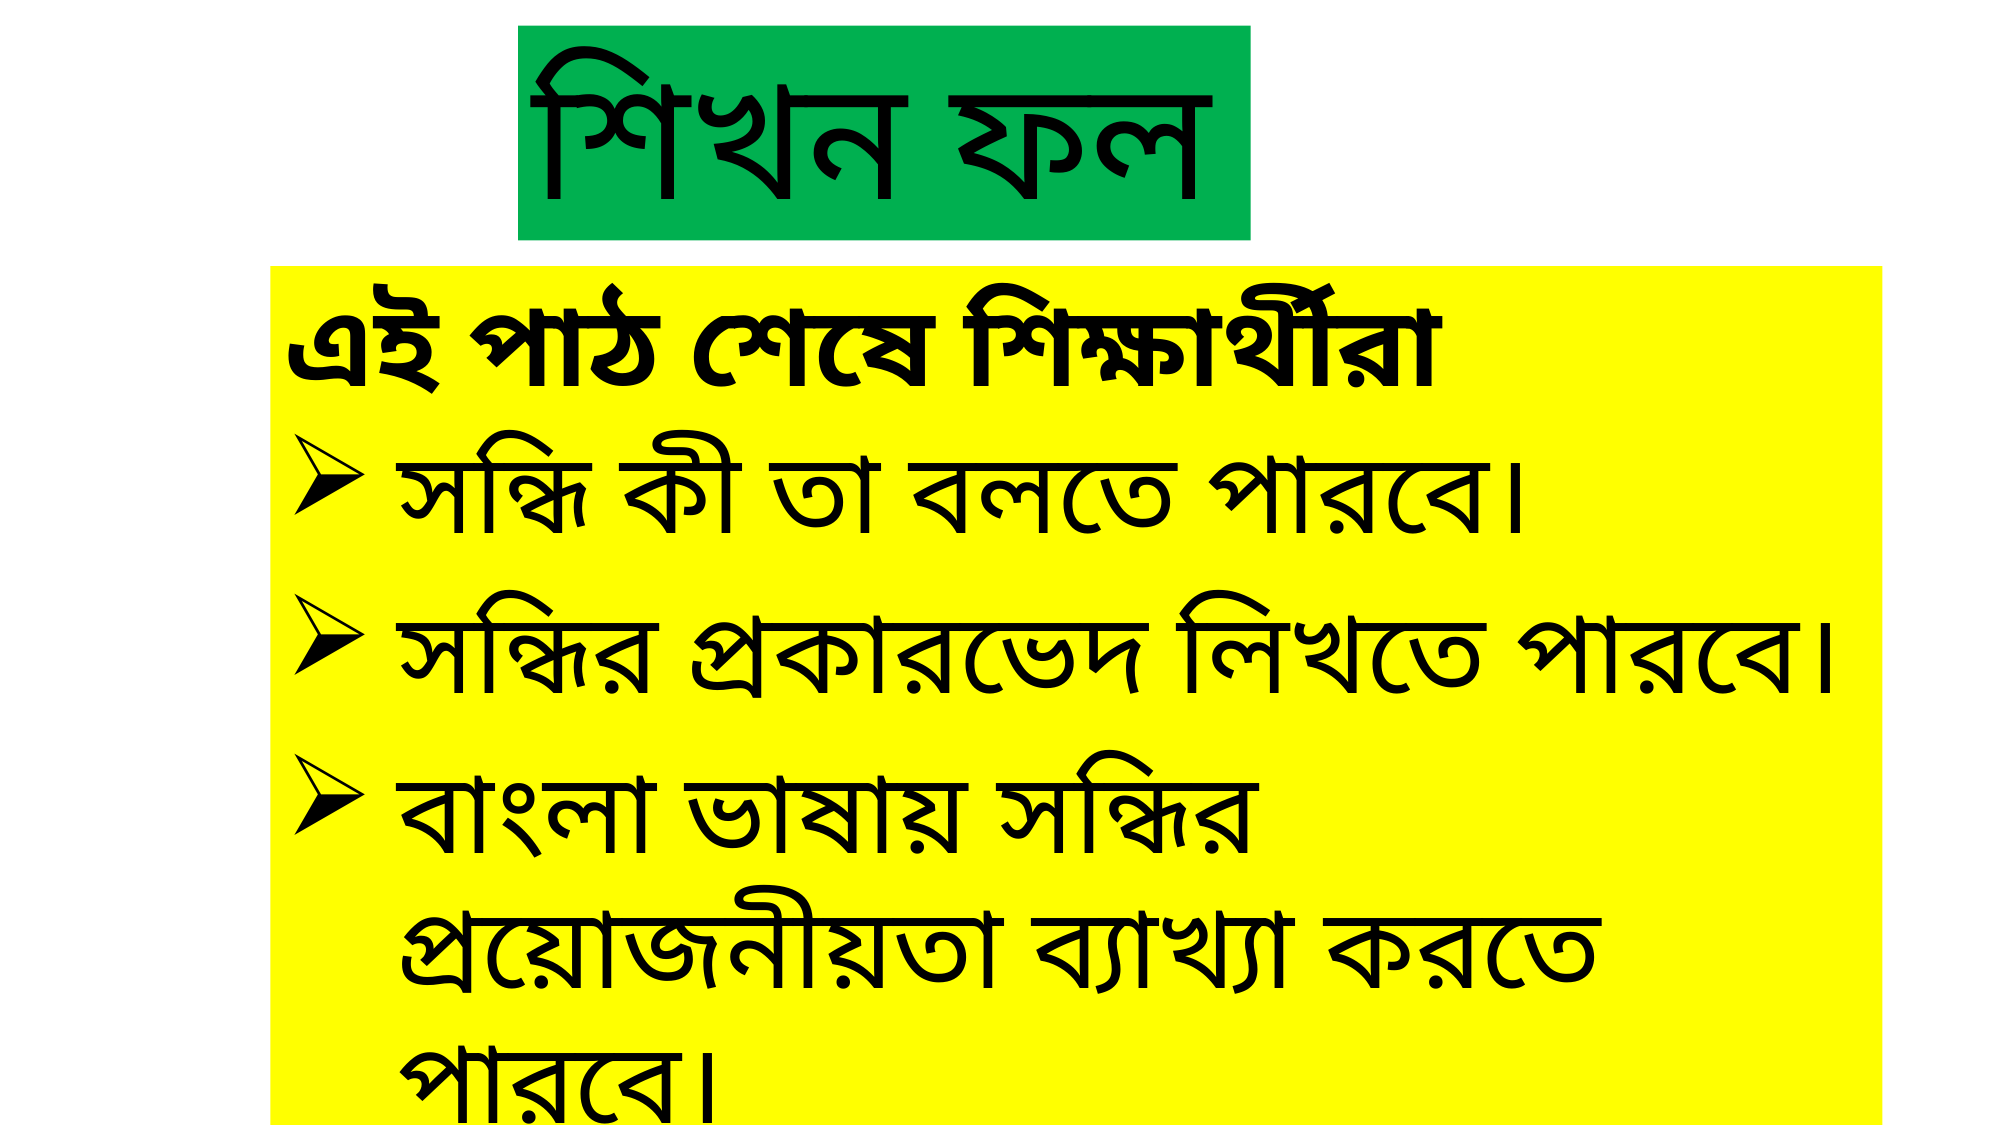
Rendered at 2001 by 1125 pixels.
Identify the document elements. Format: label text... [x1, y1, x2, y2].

text_box এই পাঠ শেষে শিক্ষার্থীরা সন্ধি কী তা বলতে পারবে। সন্ধির প্রকারভেদ লিখতে পারবে। বাংলা ভাষায় সন্ধির প্রয়োজনীয়তা ব্যাখ্যা করতে পারবে। [270, 266, 1883, 1125]
text_box শিখন ফল [518, 25, 1251, 241]
text_box [0, 0, 2000, 1125]
